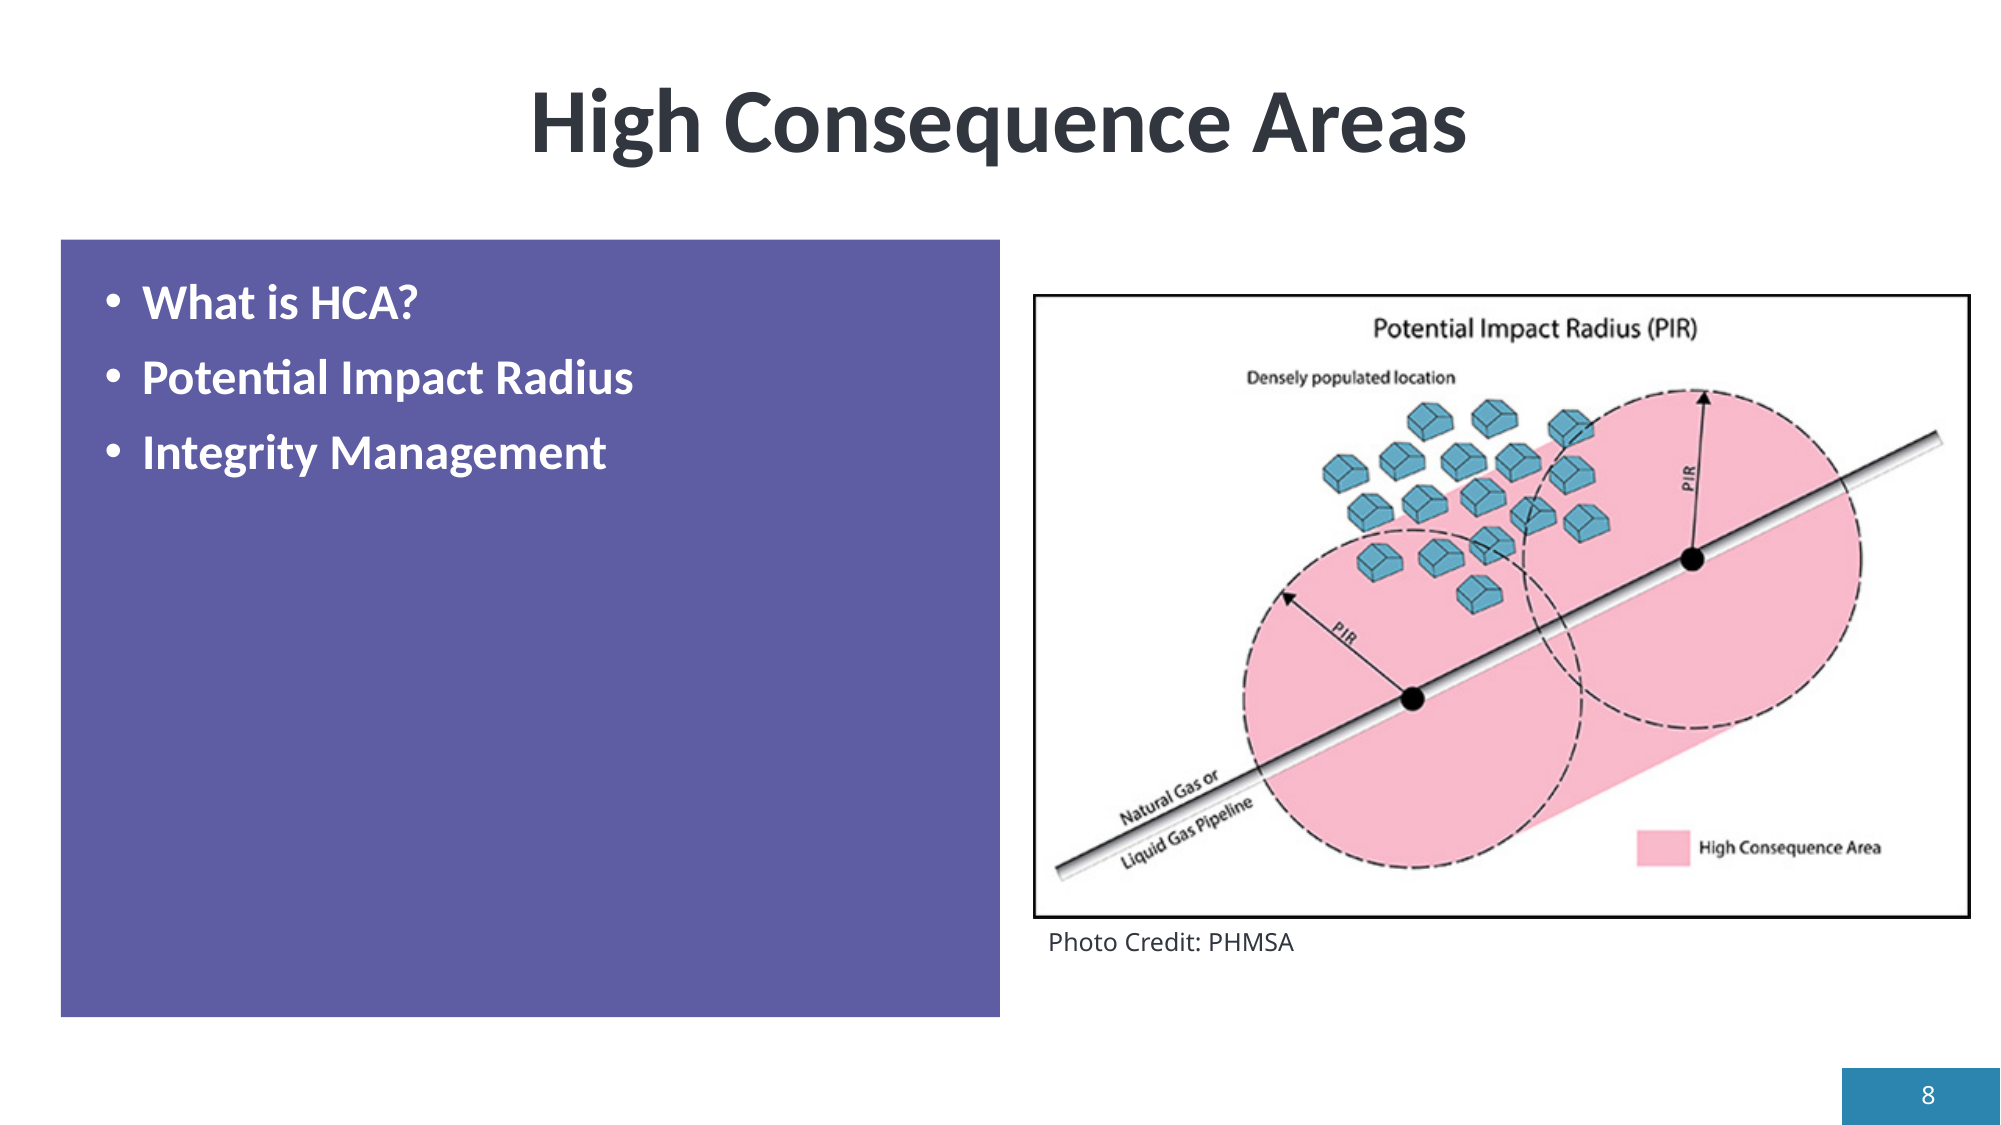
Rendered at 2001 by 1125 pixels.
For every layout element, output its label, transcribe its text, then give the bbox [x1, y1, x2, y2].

text_box Photo Credit: PHMSA [1033, 919, 2000, 964]
slide_number 8 [1889, 1079, 1951, 1114]
title High Consequence Areas [204, 42, 1796, 203]
picture [1033, 294, 1971, 920]
list What is HCA? Potential Impact Radius Integrity Management [89, 268, 967, 988]
